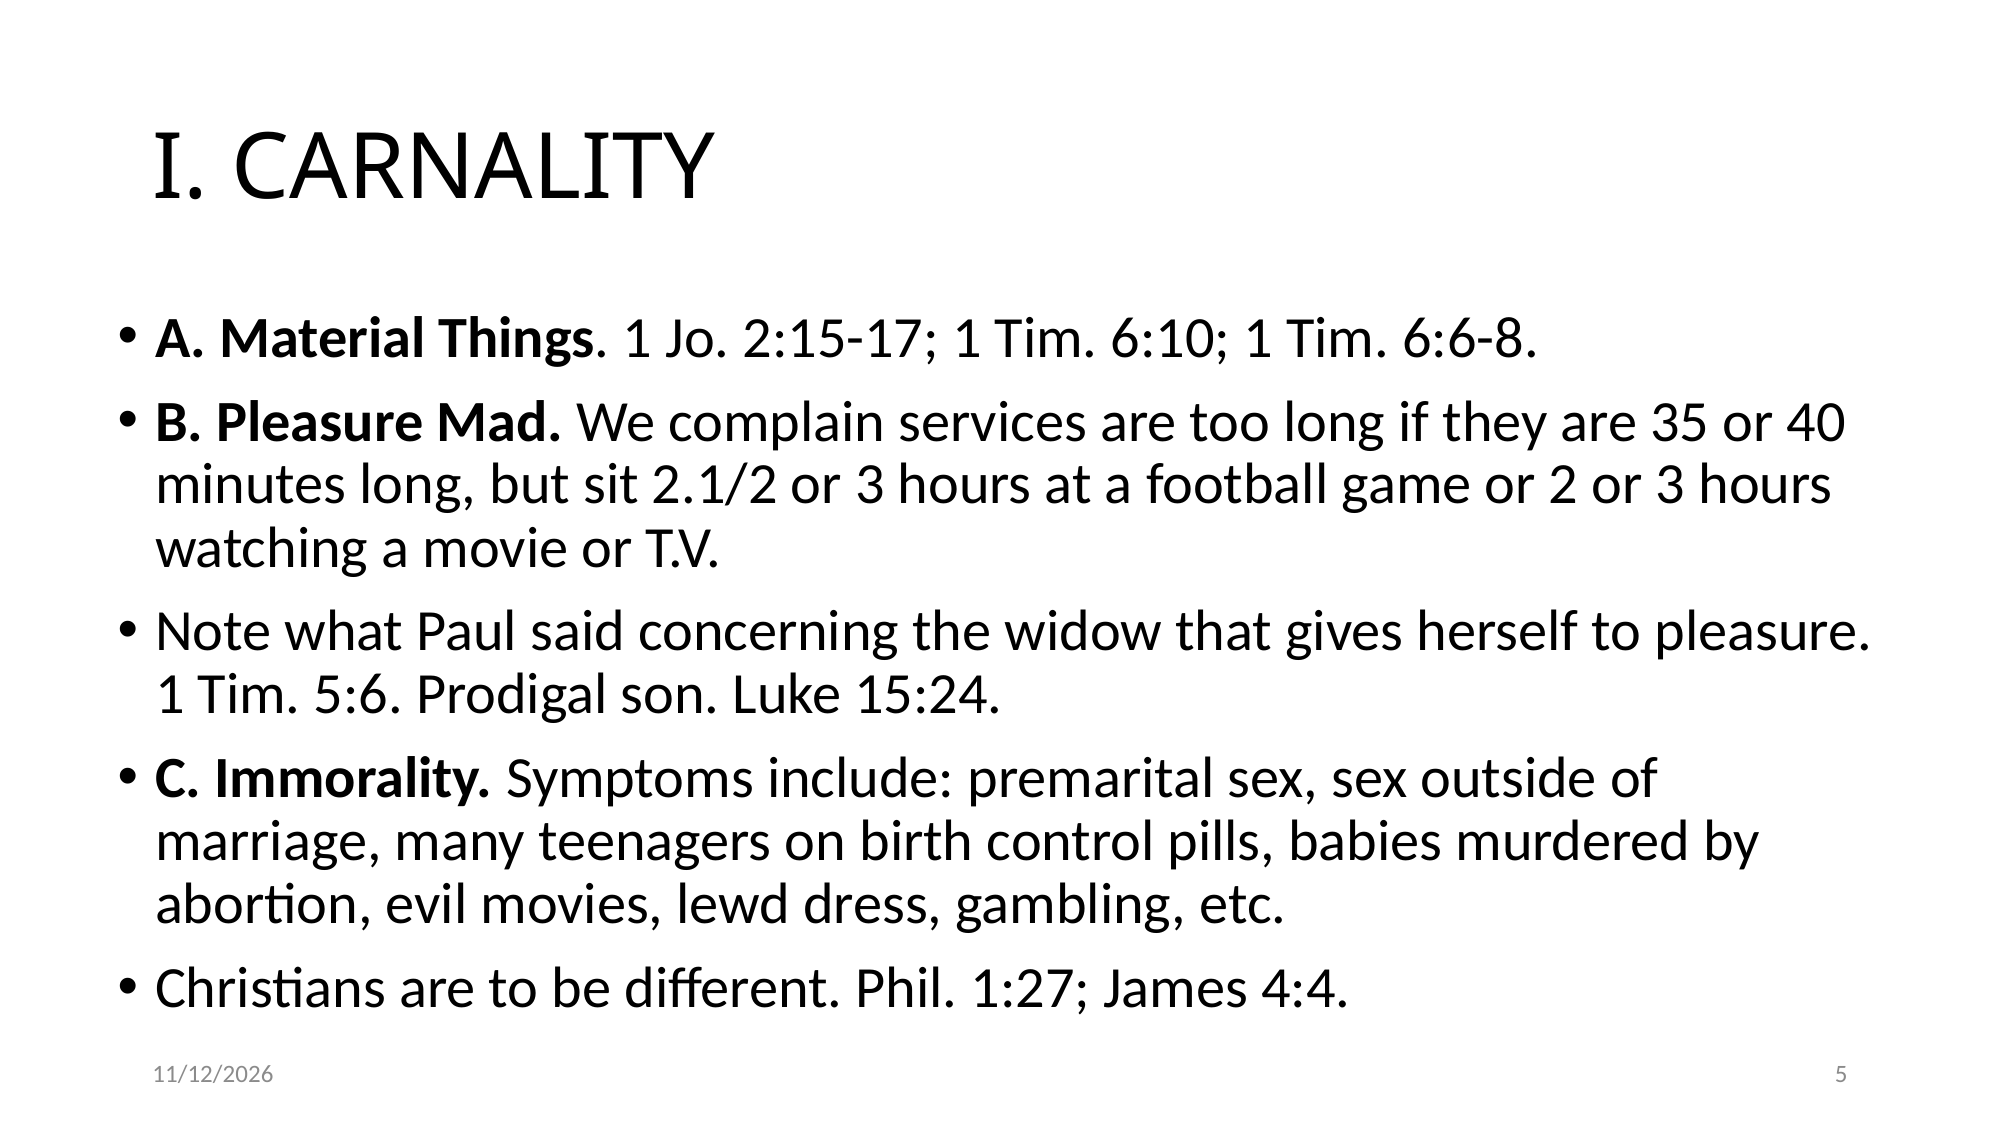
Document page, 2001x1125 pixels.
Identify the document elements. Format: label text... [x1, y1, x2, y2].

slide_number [137, 1042, 588, 1103]
title I. CARNALITY [137, 59, 1863, 278]
slide_number 5 [1412, 1042, 1863, 1103]
list A. Material Things. 1 Jo. 2:15-17; 1 Tim. 6:10; 1 Tim. 6:6-8. B. Pleasure Mad. We complain services are too long if they are 35 or 40 minutes long, but sit 2.1/2 or 3 hours at a football game or 2 or 3 hours watching a movie or T.V. Note what Paul said concerning the widow that gives herself to pleasure. 1 Tim. 5:6. Prodigal son. Luke 15:24. C. Immorality. Symptoms include: premarital sex, sex outside of marriage, many teenagers on birth control pills, babies murdered by abortion, evil movies, lewd dress, gambling, etc. Christians are to be different. Phil. 1:27; James 4:4. [102, 299, 1903, 1014]
